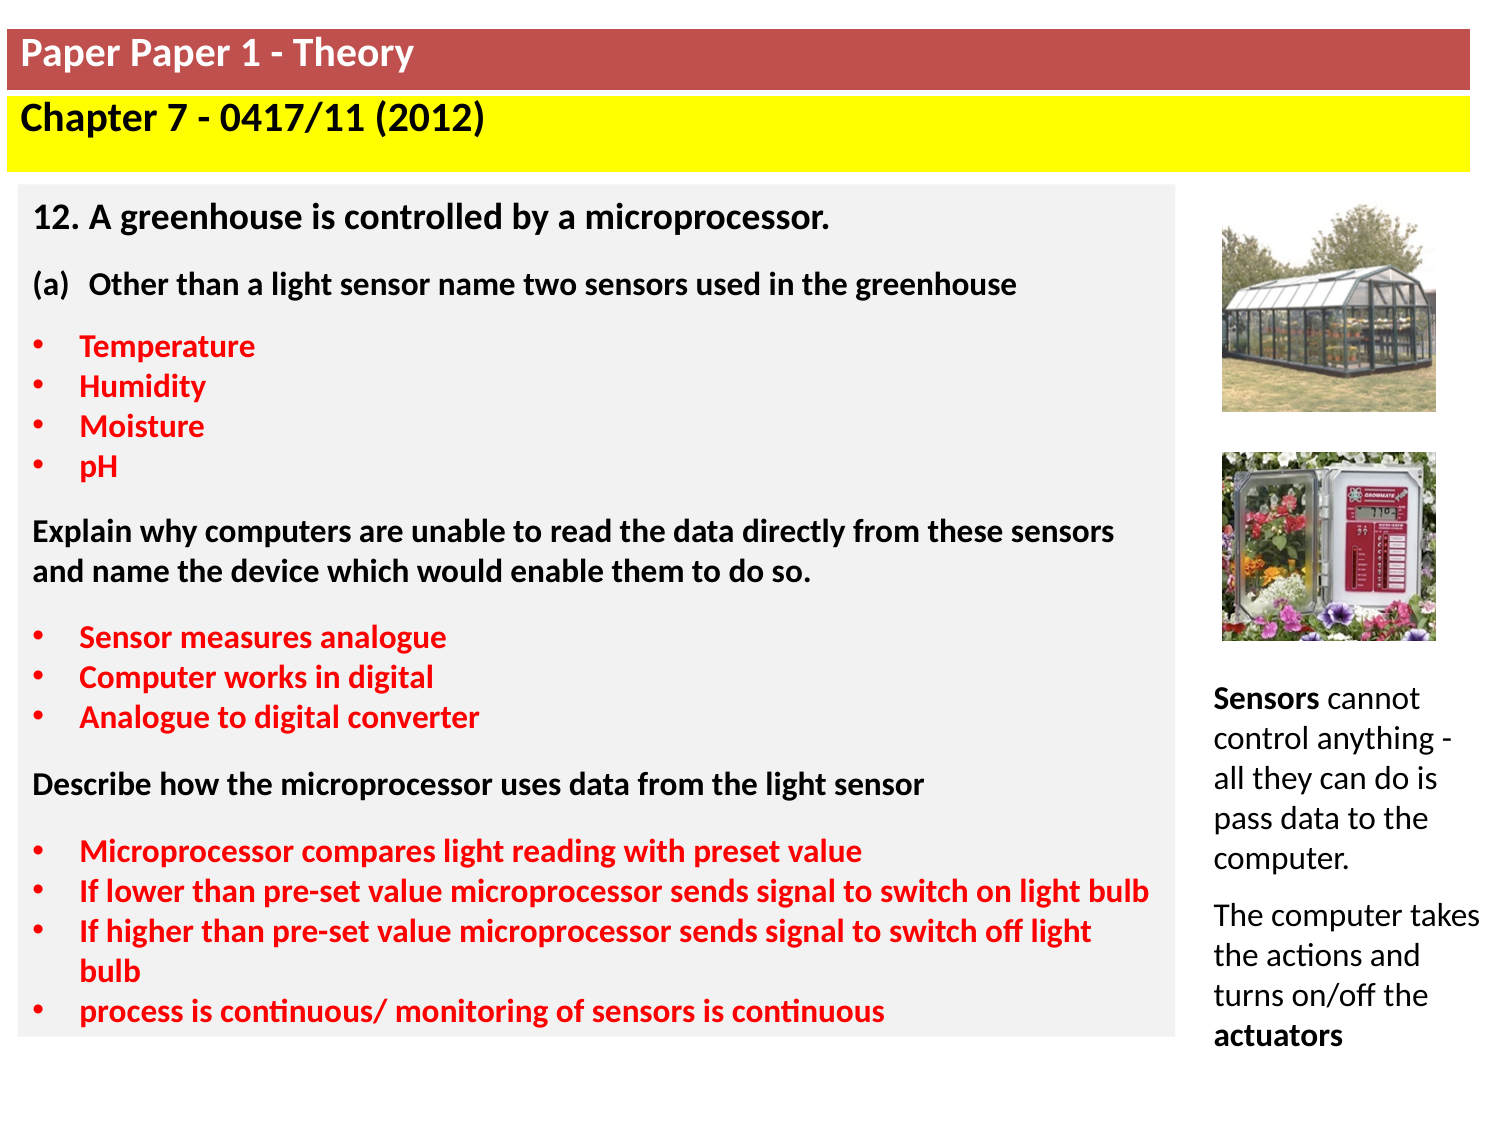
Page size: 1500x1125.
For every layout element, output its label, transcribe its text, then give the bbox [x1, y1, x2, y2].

text_box 12. A greenhouse is controlled by a microprocessor. Other than a light sensor name two sensors used in the greenhouse Temperature Humidity Moisture pH Explain why computers are unable to read the data directly from these sensors and name the device which would enable them to do so. Sensor measures analogue Computer works in digital Analogue to digital converter Describe how the microprocessor uses data from the light sensor Microprocessor compares light reading with preset value If lower than pre-set value microprocessor sends signal to switch on light bulb If higher than pre-set value microprocessor sends signal to switch off light bulb process is continuous/ monitoring of sensors is continuous [17, 184, 1176, 1037]
table_cell Chapter 7 - 0417/11 (2012) [7, 96, 1470, 172]
text_box Sensors cannot control anything - all they can do is pass data to the computer. The computer takes the actions and turns on/off the actuators [1198, 668, 1500, 1061]
picture [1222, 452, 1436, 642]
picture [1222, 198, 1436, 413]
table_header Paper Paper 1 - Theory [7, 29, 1470, 90]
